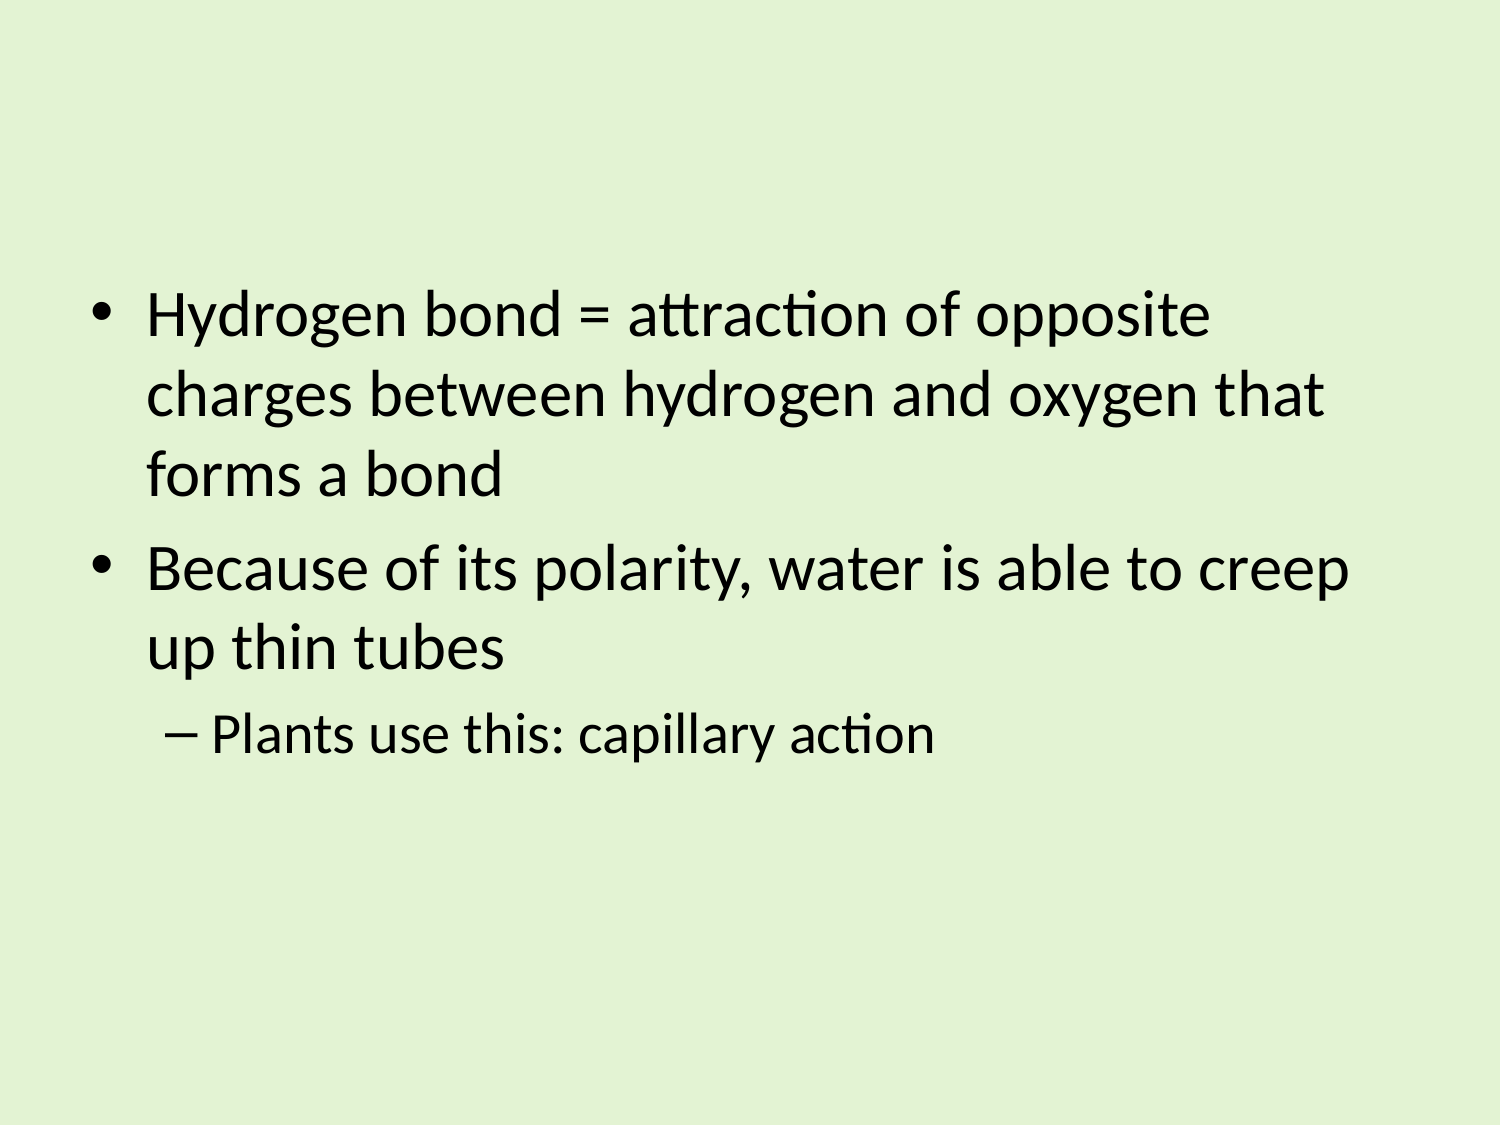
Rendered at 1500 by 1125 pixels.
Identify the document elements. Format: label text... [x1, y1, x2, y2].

list Hydrogen bond = attraction of opposite charges between hydrogen and oxygen that forms a bond Because of its polarity, water is able to creep up thin tubes Plants use this: capillary action [75, 262, 1425, 1005]
